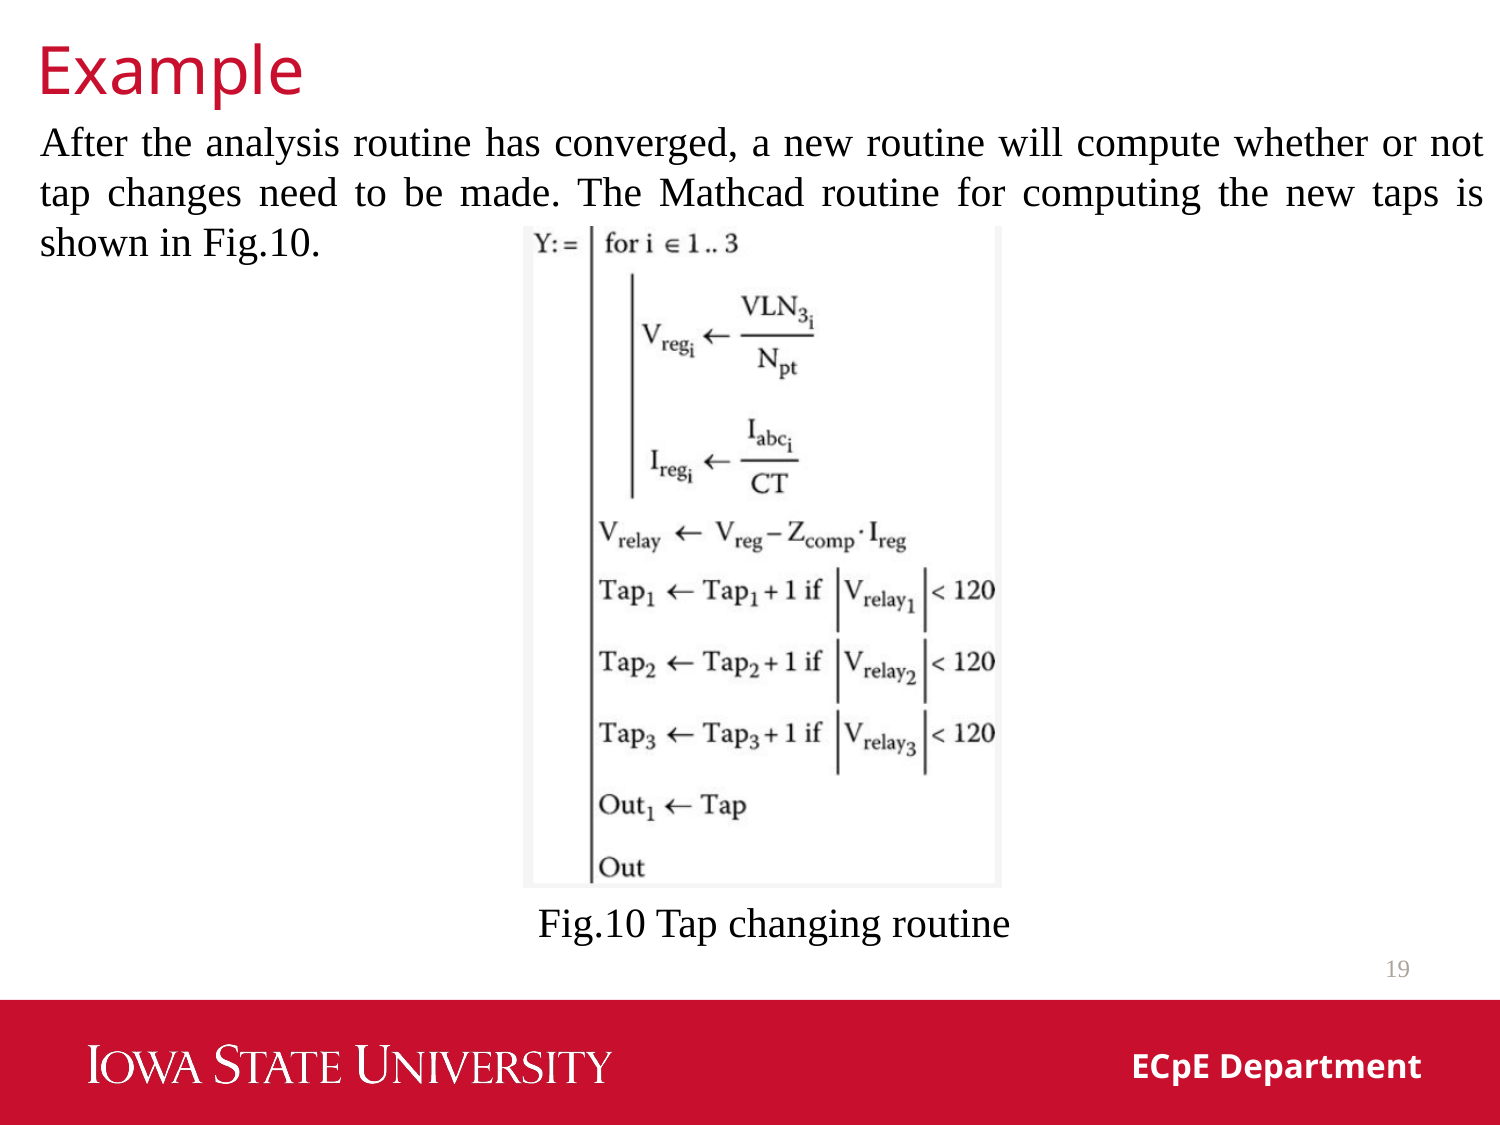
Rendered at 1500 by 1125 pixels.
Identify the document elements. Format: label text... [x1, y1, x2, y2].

picture [87, 1044, 613, 1088]
text_box Example [22, 20, 320, 116]
text_box After the analysis routine has converged, a new routine will compute whether or not tap changes need to be made. The Mathcad routine for computing the new taps is shown in Fig.10. [24, 107, 1500, 273]
picture [523, 226, 1002, 889]
slide_number 19 [1074, 937, 1425, 998]
text_box Fig.10 Tap changing routine [350, 888, 1199, 953]
